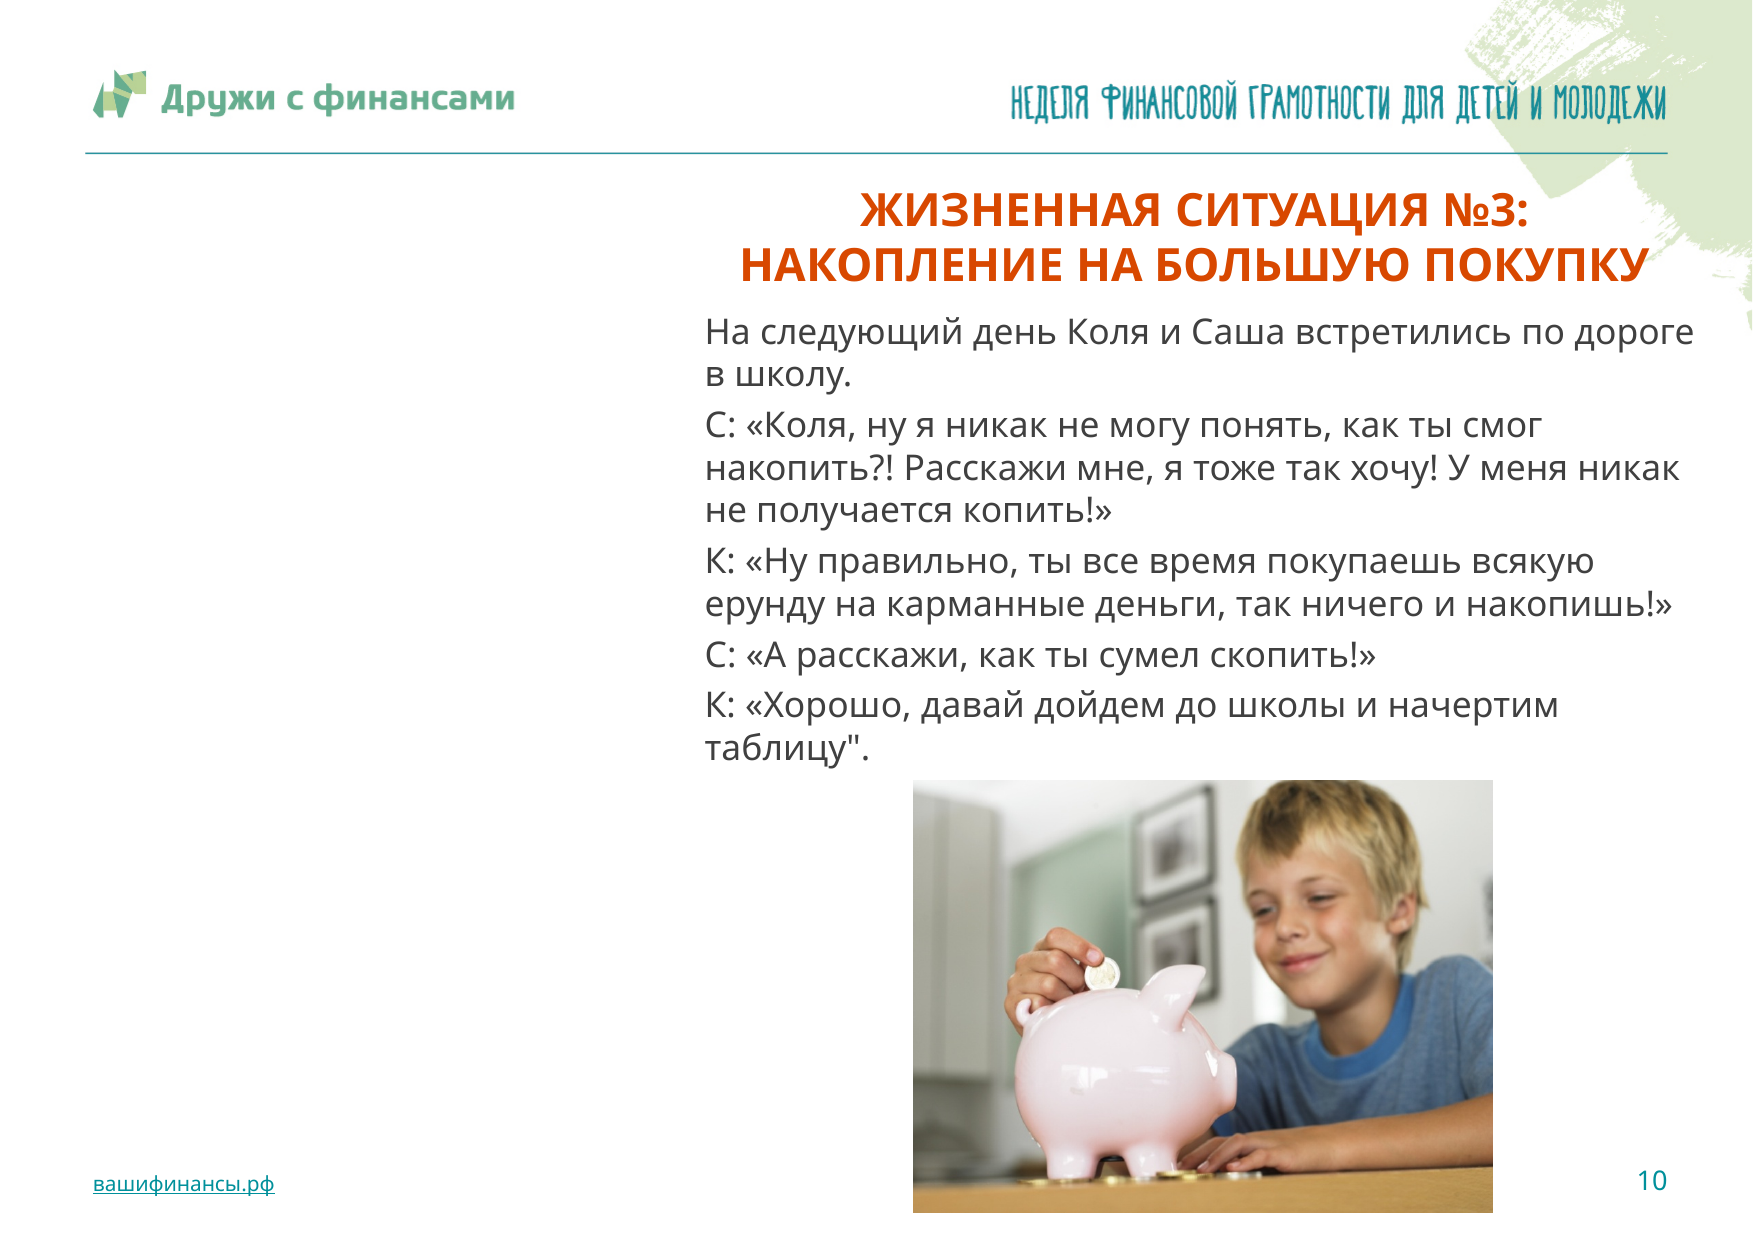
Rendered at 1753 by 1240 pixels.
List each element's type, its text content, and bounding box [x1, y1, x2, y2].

title ЖИЗНЕННАЯ СИТУАЦИЯ №3: НАКОПЛЕНИЕ НА БОЛЬШУЮ ПОКУПКУ [699, 172, 1703, 300]
picture [0, 0, 1753, 1237]
list На следующий день Коля и Саша встретились по дороге в школу. С: «Коля, ну я никак не могу понять, как ты смог накопить?! Расскажи мне, я тоже так хочу! У меня никак не получается копить!» К: «Ну правильно, ты все время покупаешь всякую ерунду на карманные деньги, так ничего и накопишь!» С: «А расскажи, как ты сумел скопить!» К: «Хорошо, давай дойдем до школы и начертим таблицу". [695, 300, 1728, 778]
slide_number 10 [1627, 1156, 1677, 1208]
